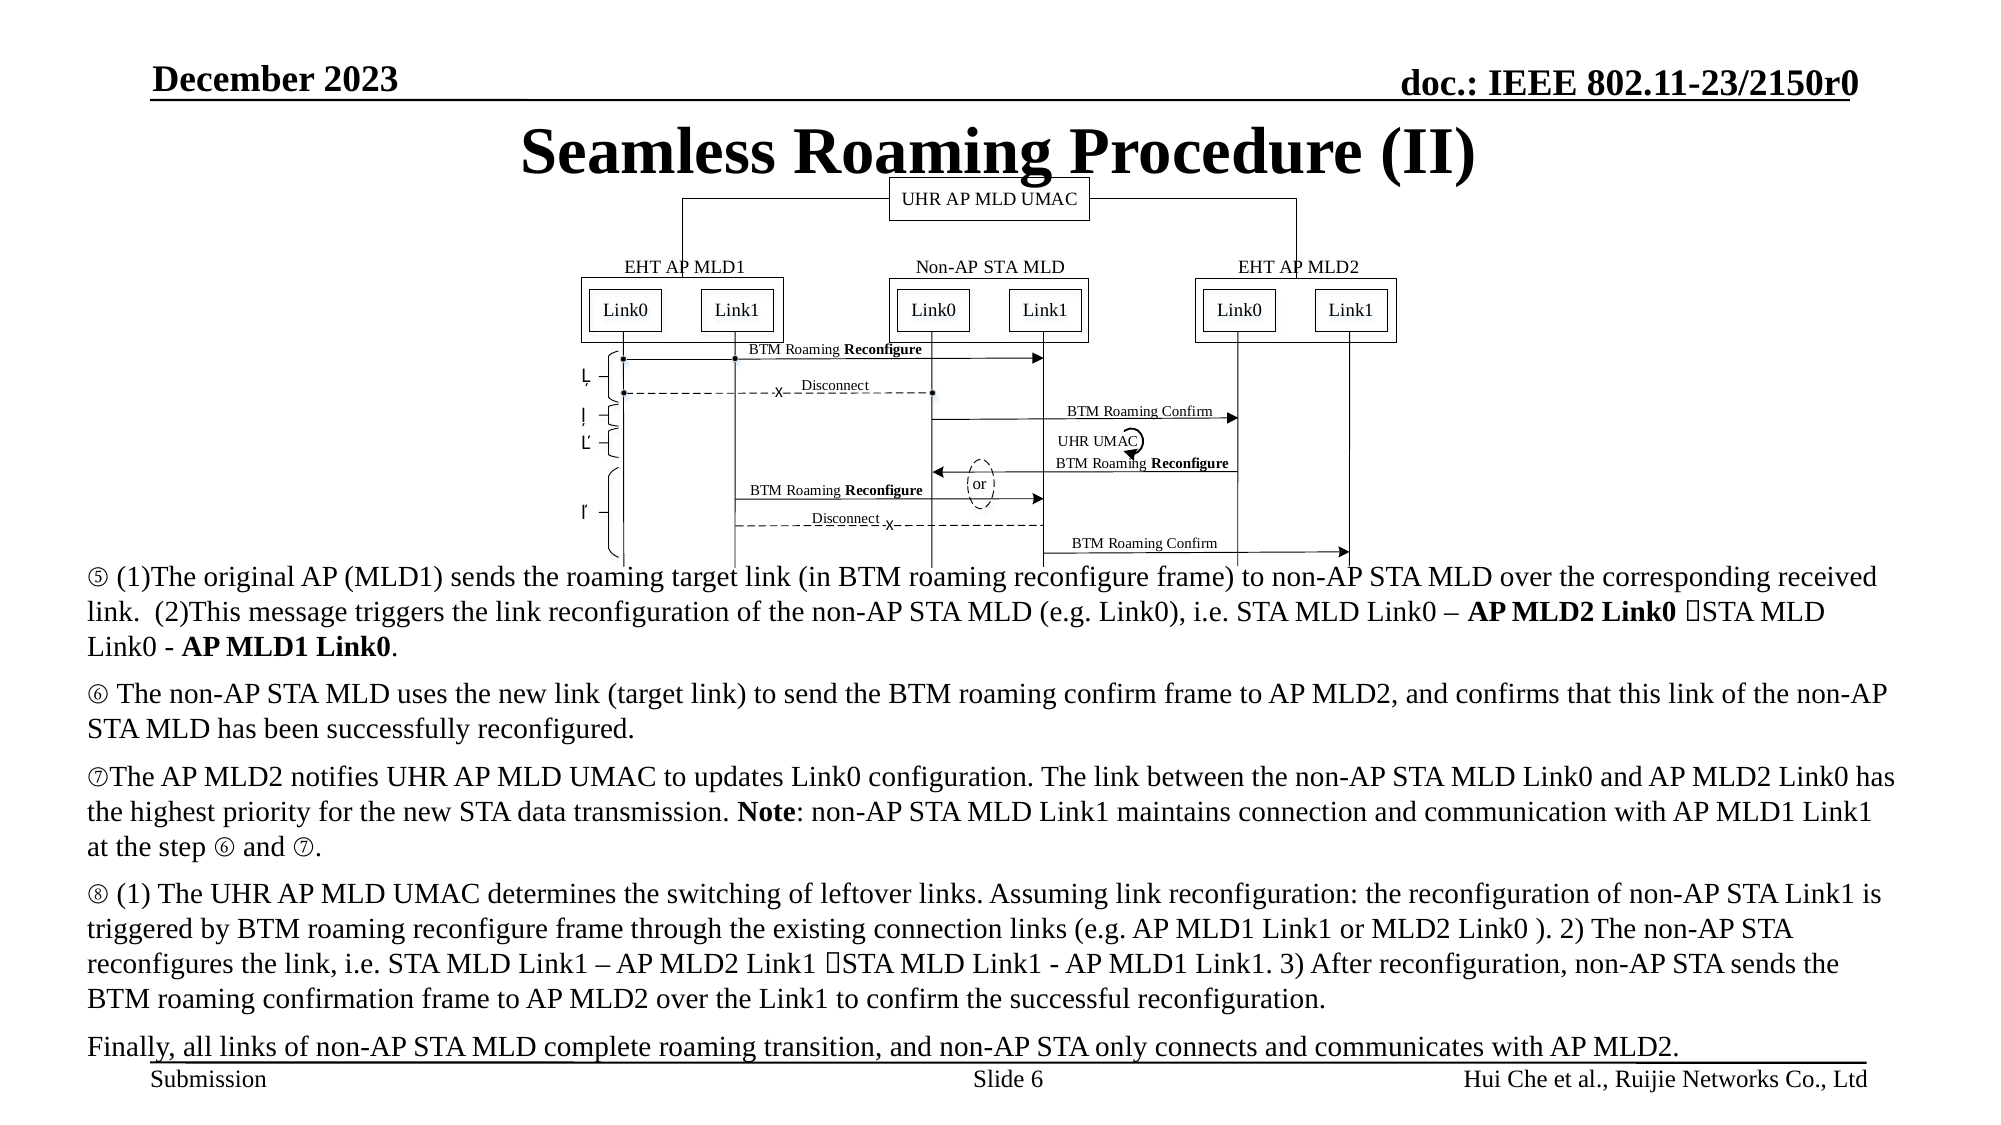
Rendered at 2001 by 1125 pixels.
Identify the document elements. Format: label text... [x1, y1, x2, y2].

list ⑤ (1)The original AP (MLD1) sends the roaming target link (in BTM roaming reconfigure frame) to non-AP STA MLD over the corresponding received link. (2)This message triggers the link reconfiguration of the non-AP STA MLD (e.g. Link0), i.e. STA MLD Link0 – AP MLD2 Link0 STA MLD Link0 - AP MLD1 Link0. ⑥ The non-AP STA MLD uses the new link (target link) to send the BTM roaming confirm frame to AP MLD2, and confirms that this link of the non-AP STA MLD has been successfully reconfigured. ⑦The AP MLD2 notifies UHR AP MLD UMAC to updates Link0 configuration. The link between the non-AP STA MLD Link0 and AP MLD2 Link0 has the highest priority for the new STA data transmission. Note: non-AP STA MLD Link1 maintains connection and communication with AP MLD1 Link1 at the step ⑥ and ⑦. ⑧ (1) The UHR AP MLD UMAC determines the switching of leftover links. Assuming link reconfiguration: the reconfiguration of non-AP STA Link1 is triggered by BTM roaming reconfigure frame through the existing connection links (e.g. AP MLD1 Link1 or MLD2 Link0 ). 2) The non-AP STA reconfigures the link, i.e. STA MLD Link1 – AP MLD2 Link1 STA MLD Link1 - AP MLD1 Link1. 3) After reconfiguration, non-AP STA sends the BTM roaming confirmation frame to AP MLD2 over the Link1 to confirm the successful reconfiguration. Finally, all links of non-AP STA MLD complete roaming transition, and non-AP STA only connects and communicates with AP MLD2. [71, 549, 1915, 1066]
title Seamless Roaming Procedure (II) [149, 99, 1850, 196]
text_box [570, 174, 1399, 571]
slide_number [152, 54, 563, 100]
slide_number Slide 6 [950, 1061, 1067, 1123]
footer Hui Che et al., Ruijie Networks Co., Ltd [1171, 1061, 1869, 1093]
